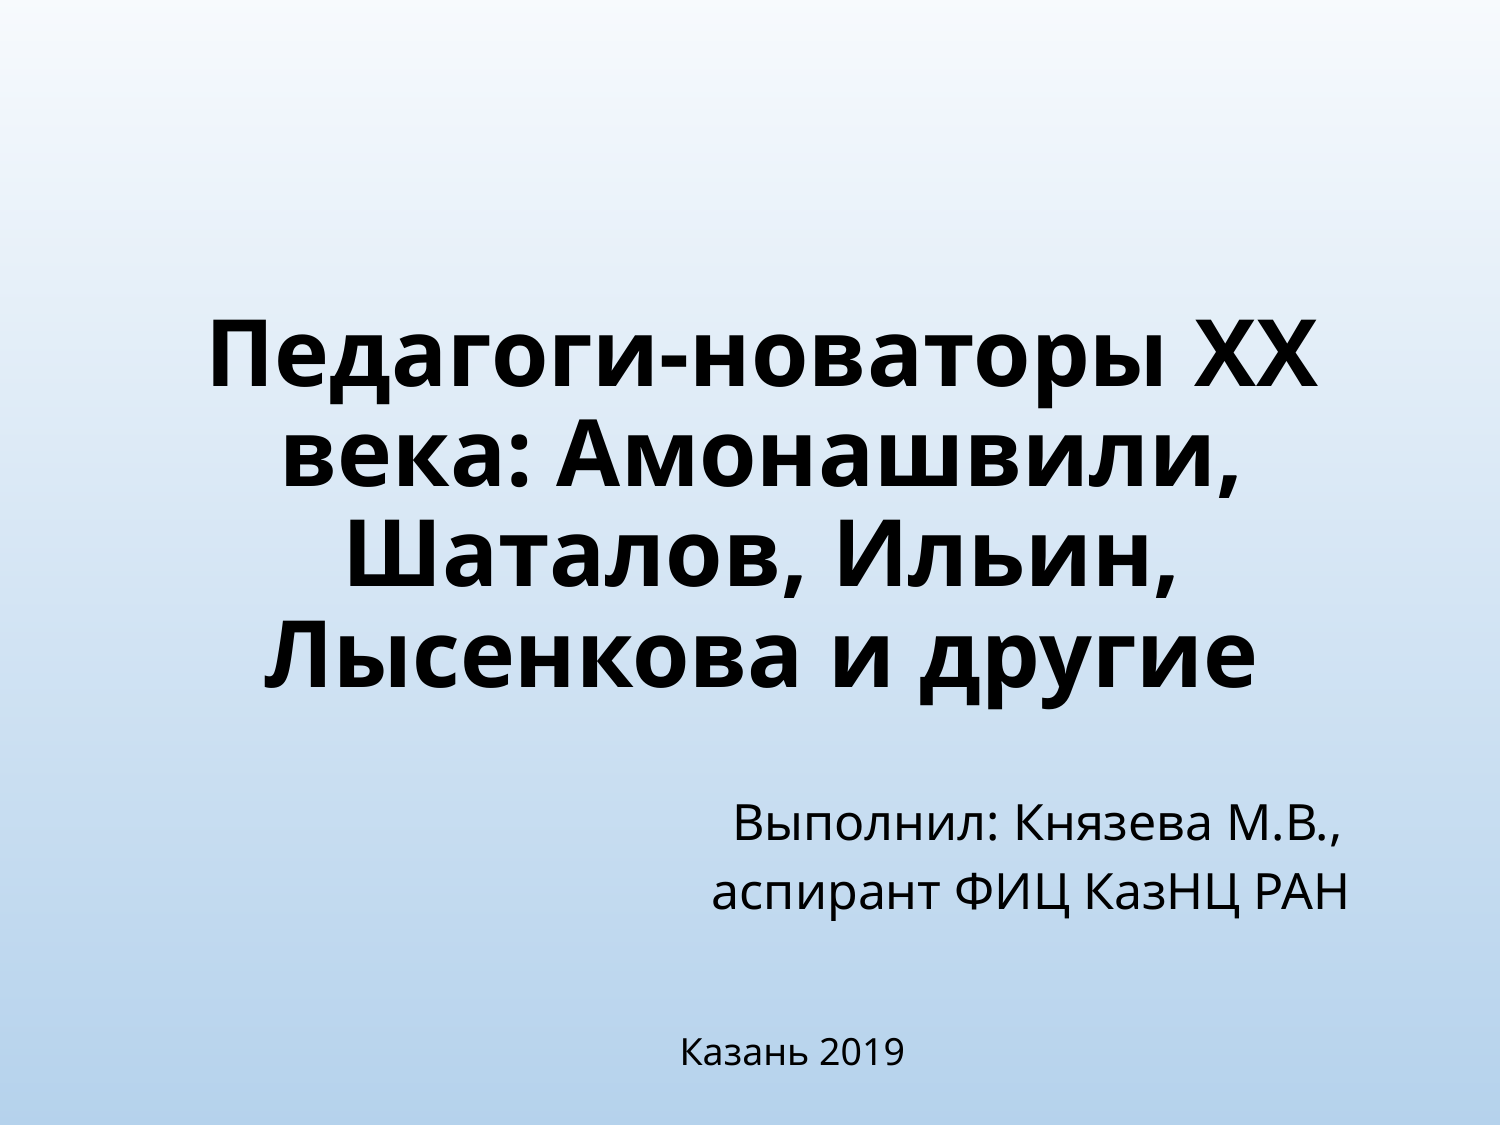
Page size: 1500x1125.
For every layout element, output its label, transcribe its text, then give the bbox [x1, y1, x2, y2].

subtitle Выполнил: Князева М.В., аспирант ФИЦ КазНЦ РАН [575, 789, 1500, 934]
title Педагоги-новаторы XX века: Амонашвили, Шаталов, Ильин, Лысенкова и другие [159, 196, 1337, 715]
text_box Казань 2019 [664, 1020, 921, 1081]
